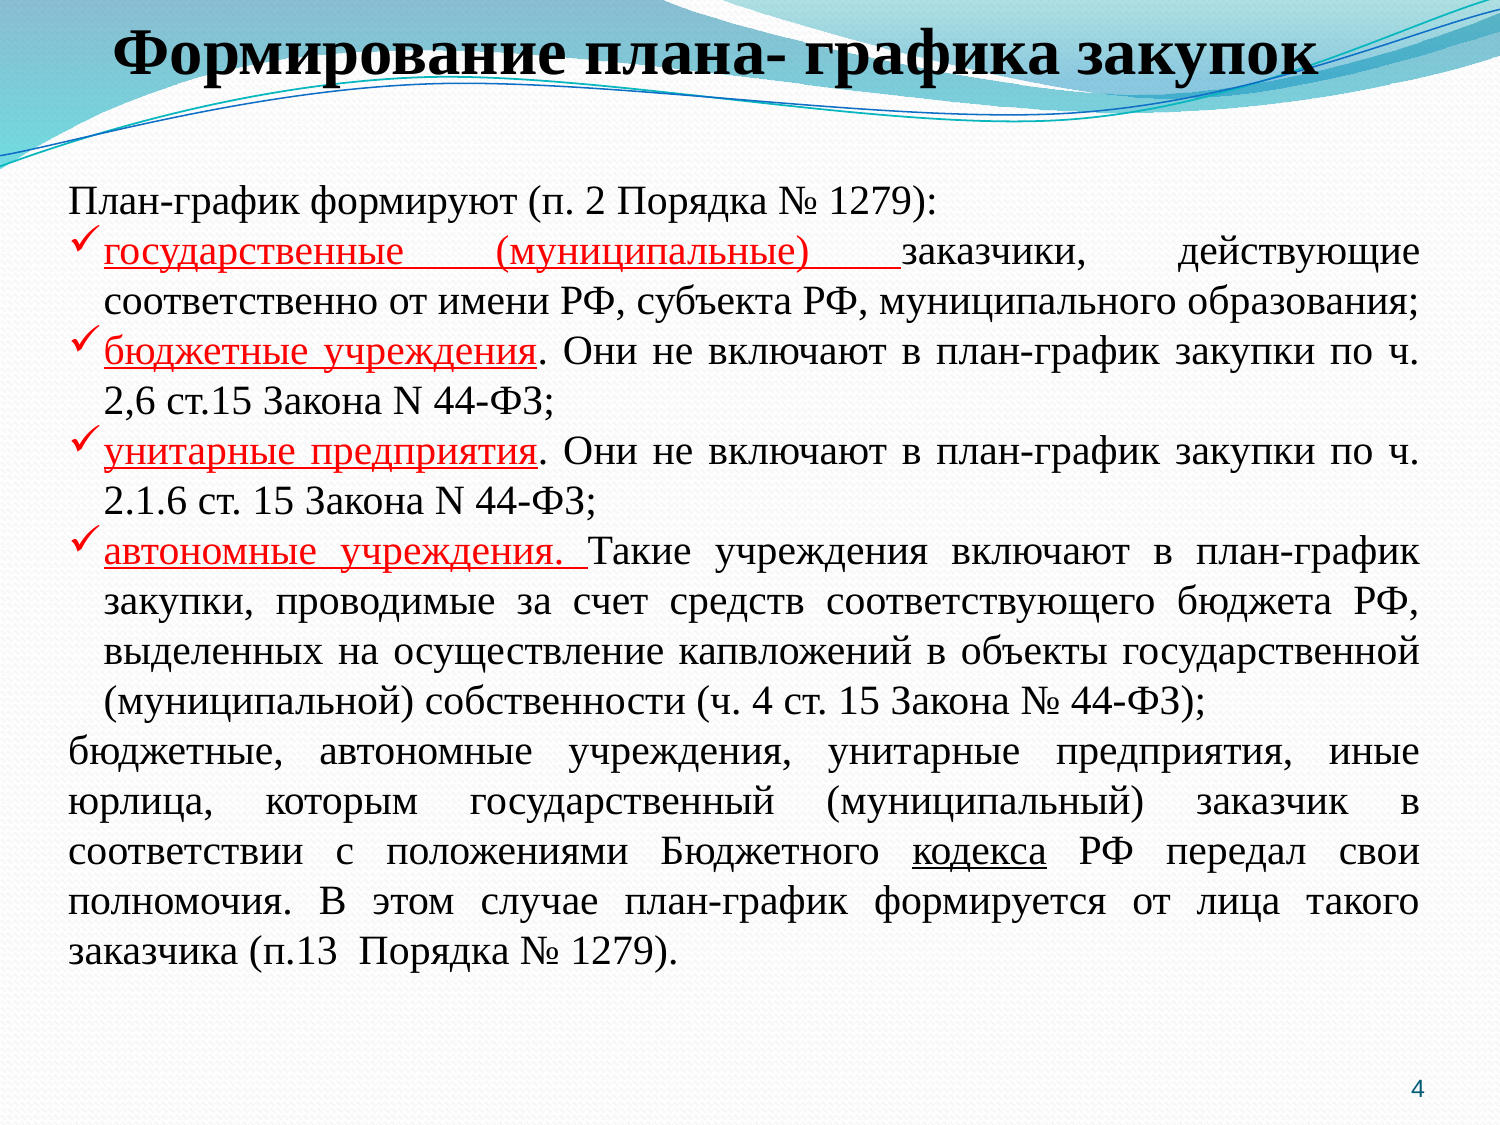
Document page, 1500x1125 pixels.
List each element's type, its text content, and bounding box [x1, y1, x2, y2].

text_box Формирование плана- графика закупок [0, 0, 1433, 96]
slide_number 4 [1299, 1071, 1425, 1103]
text_box План-график формируют (п. 2 Порядка № 1279): государственные (муниципальные) заказчики, действующие соответственно от имени РФ, субъекта РФ, муниципального образования; бюджетные учреждения. Они не включают в план-график закупки по ч. 2,6 ст.15 Закона N 44-ФЗ; унитарные предприятия. Они не включают в план-график закупки по ч. 2.1.6 ст. 15 Закона N 44-ФЗ; автономные учреждения. Такие учреждения включают в план-график закупки, проводимые за счет средств соответствующего бюджета РФ, выделенных на осуществление капвложений в объекты государственной (муниципальной) собственности (ч. 4 ст. 15 Закона № 44-ФЗ); бюджетные, автономные учреждения, унитарные предприятия, иные юрлица, которым государственный (муниципальный) заказчик в соответствии с положениями Бюджетного кодекса РФ передал свои полномочия. В этом случае план-график формируется от лица такого заказчика (п.13 Порядка № 1279). [53, 165, 1436, 1071]
